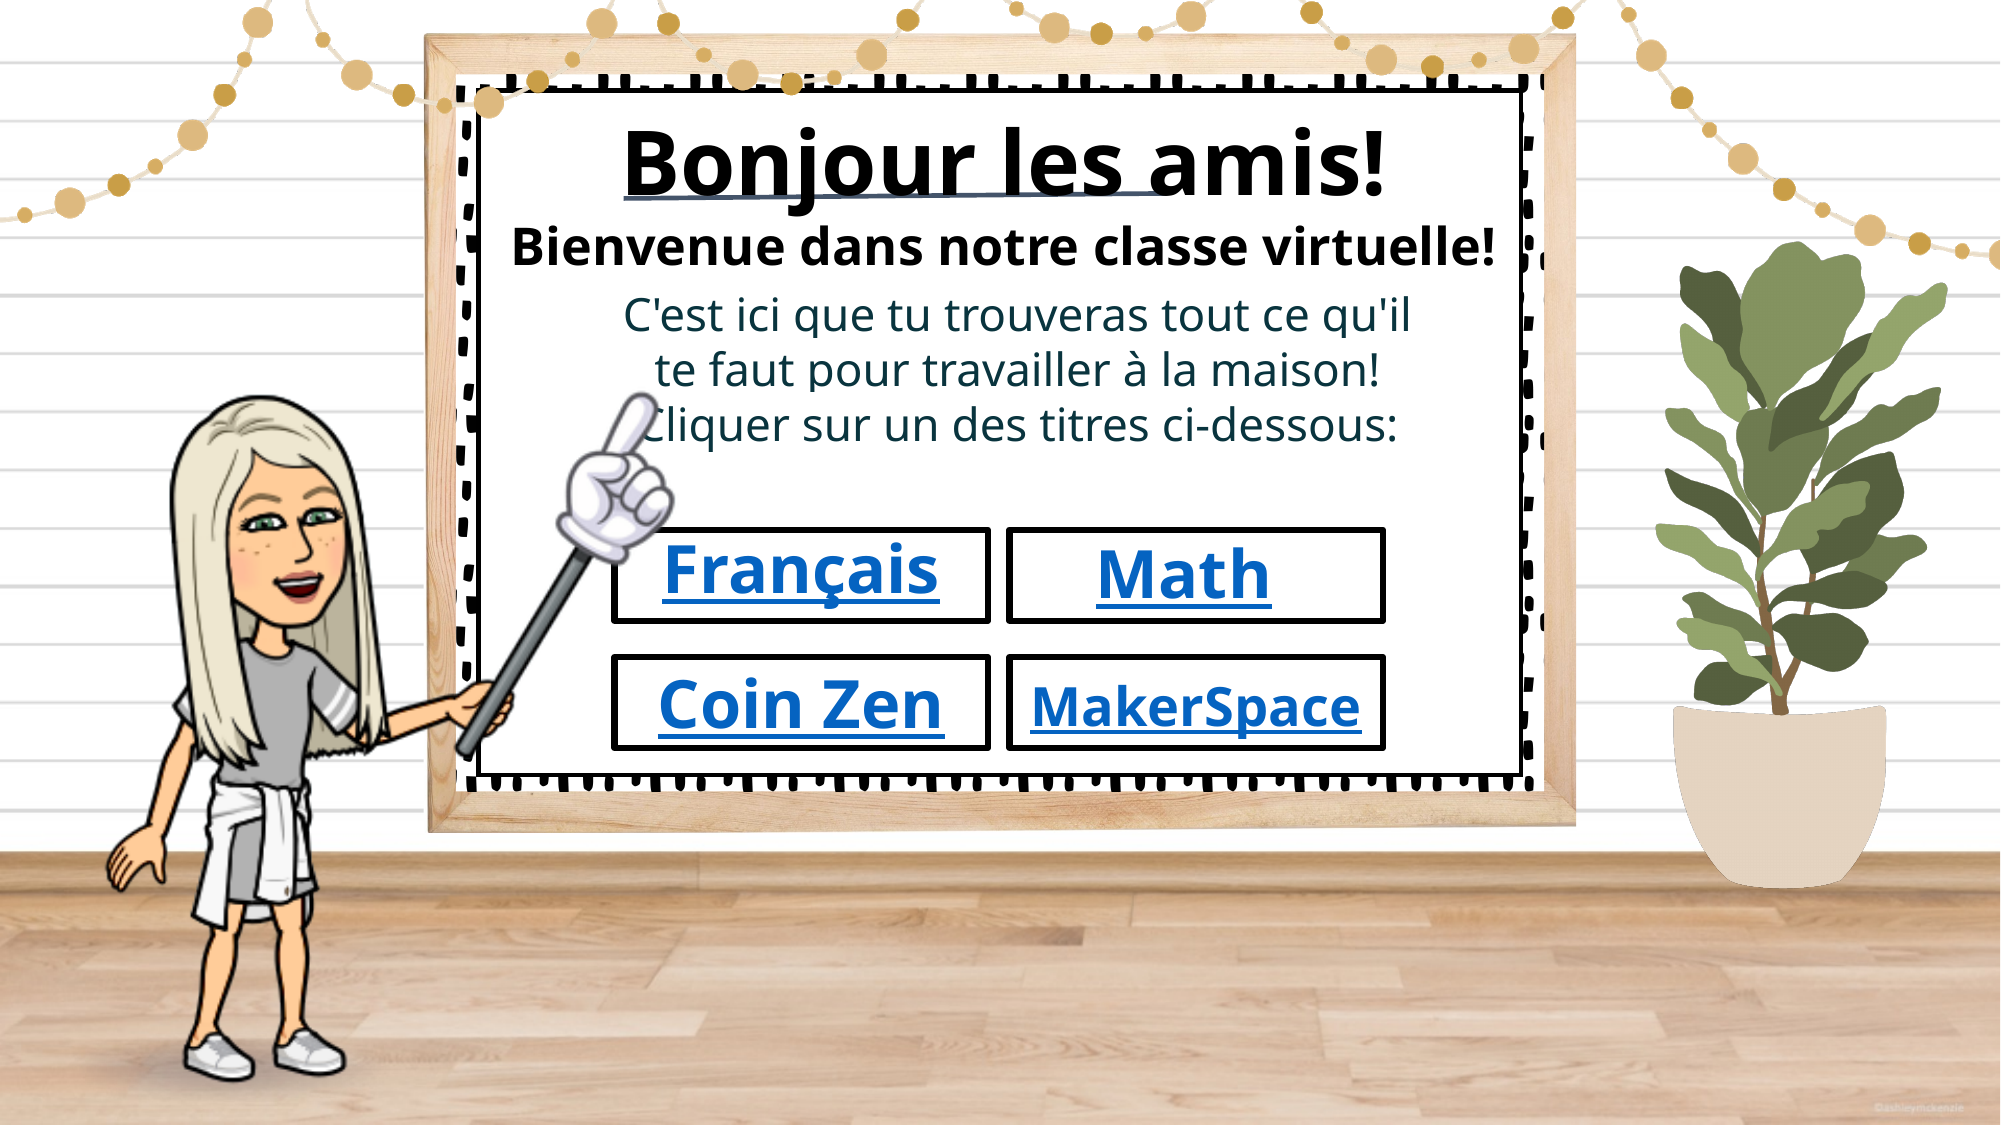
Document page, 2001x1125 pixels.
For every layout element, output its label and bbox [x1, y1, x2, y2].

text_box [623, 193, 1168, 199]
picture [0, 0, 2001, 1125]
